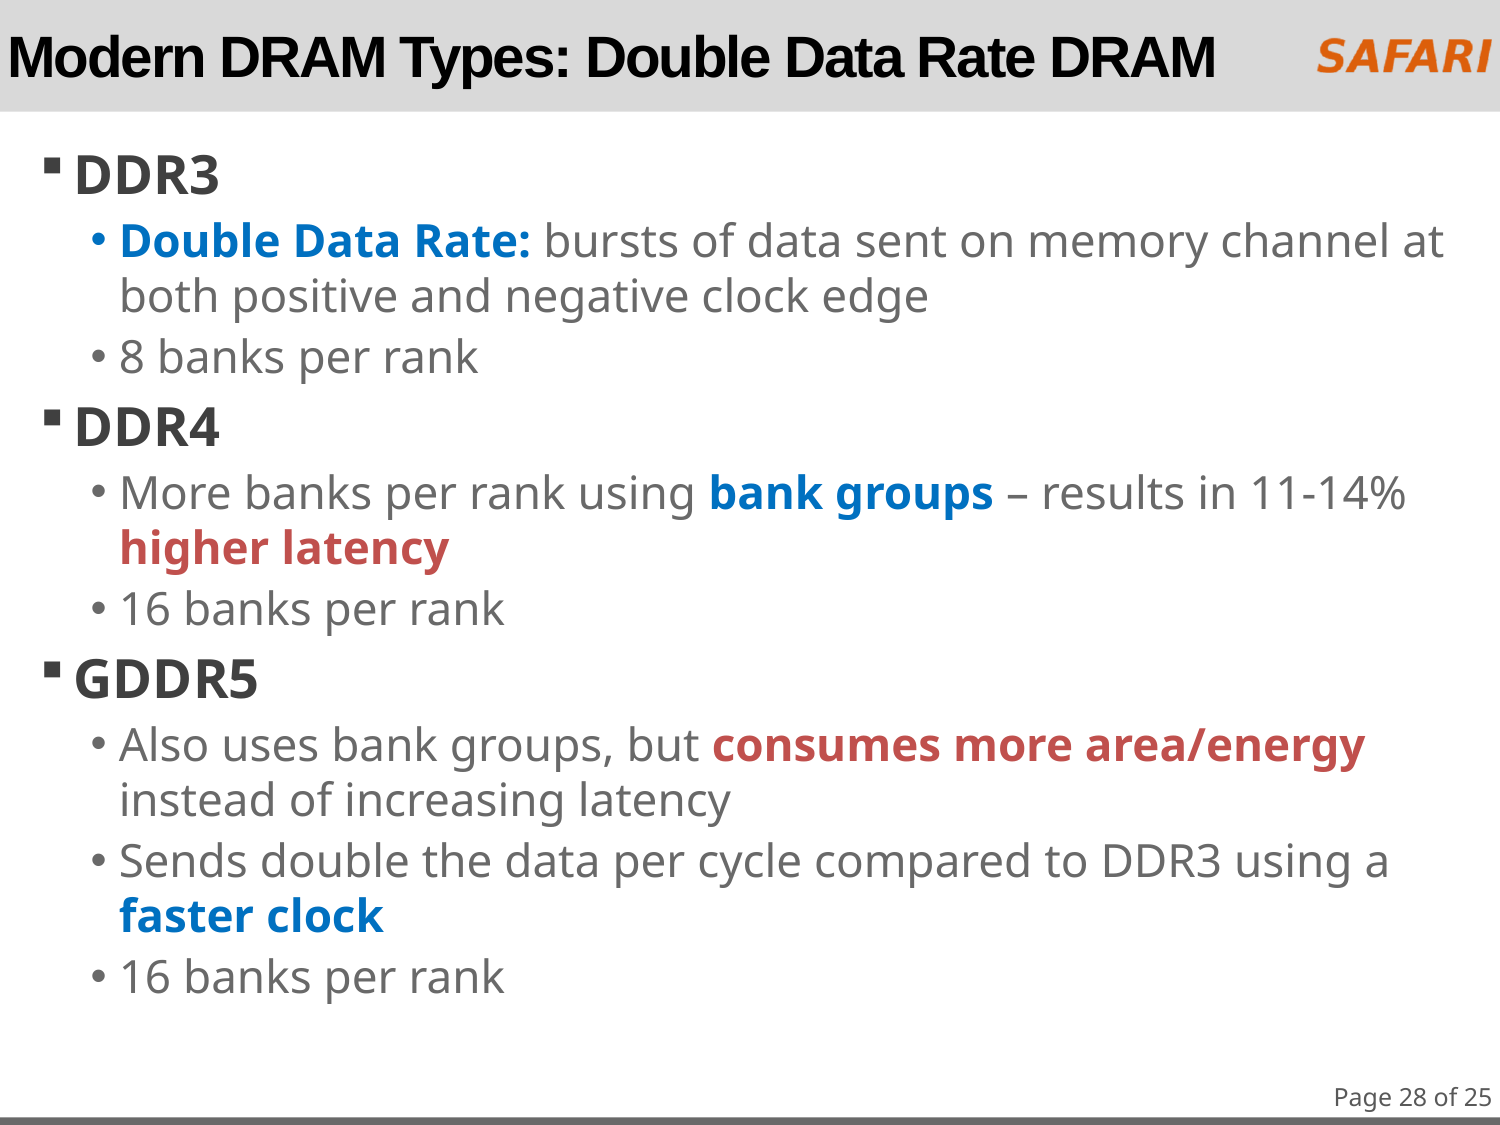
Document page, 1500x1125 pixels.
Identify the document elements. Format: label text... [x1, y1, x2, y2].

list DDR3 Double Data Rate: bursts of data sent on memory channel at both positive and negative clock edge 8 banks per rank DDR4 More banks per rank using bank groups – results in 11-14% higher latency 16 banks per rank GDDR5 Also uses bank groups, but consumes more area/energy instead of increasing latency Sends double the data per cycle compared to DDR3 using a faster clock 16 banks per rank [24, 132, 1475, 1073]
picture [1316, 37, 1492, 73]
slide_number Page 28 of 25 [1275, 1079, 1500, 1118]
title Modern DRAM Types: Double Data Rate DRAM [0, 22, 1304, 94]
